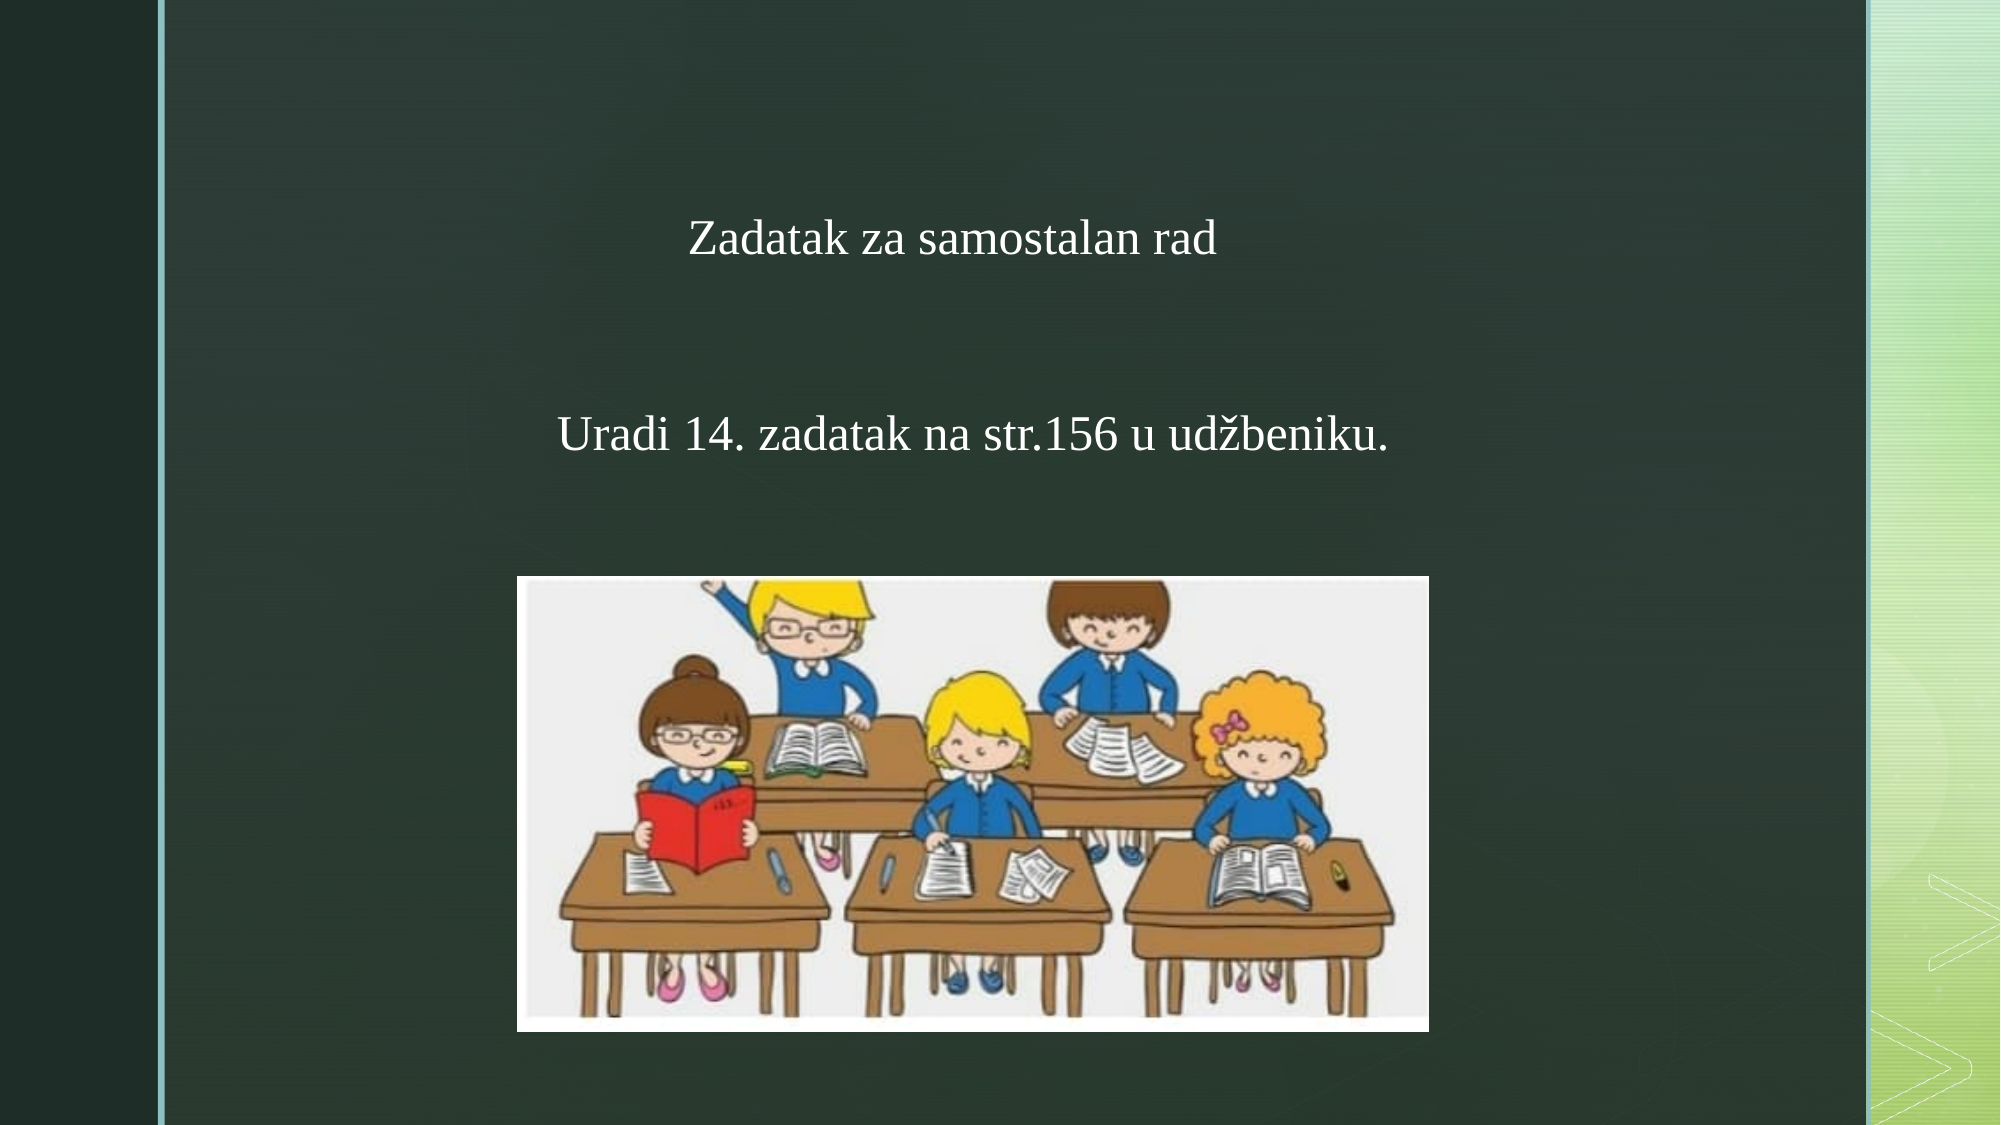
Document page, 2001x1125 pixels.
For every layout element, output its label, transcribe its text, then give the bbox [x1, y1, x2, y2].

text_box Uradi 14. zadatak na str.156 u udžbeniku. [542, 393, 1405, 468]
text_box Zadatak za samostalan rad [672, 197, 1480, 273]
picture [517, 576, 1430, 1033]
picture [1871, 0, 2001, 1125]
